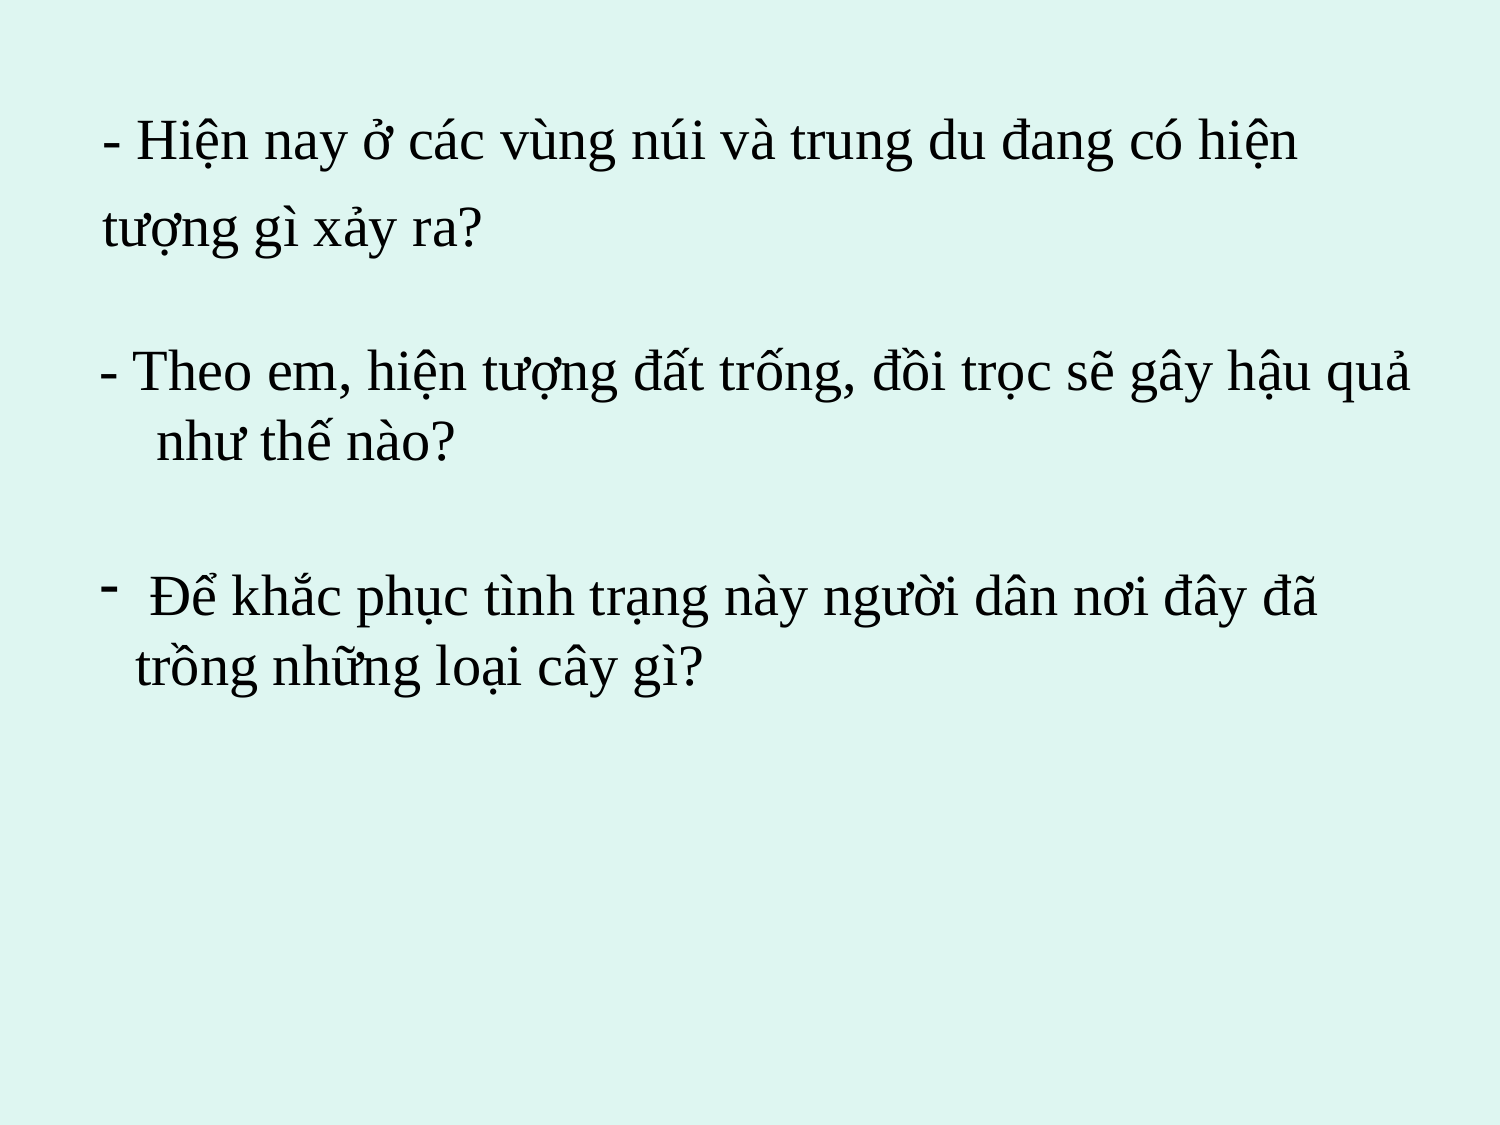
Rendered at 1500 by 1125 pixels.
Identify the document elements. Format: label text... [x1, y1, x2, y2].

title - Hiện nay ở các vùng núi và trung du đang có hiện tượng gì xảy ra? [87, 87, 1438, 276]
text_box Để khắc phục tình trạng này người dân nơi đây đã trồng những loại cây gì? [84, 550, 1456, 705]
list - Theo em, hiện tượng đất trống, đồi trọc sẽ gây hậu quả như thế nào? [84, 324, 1436, 550]
